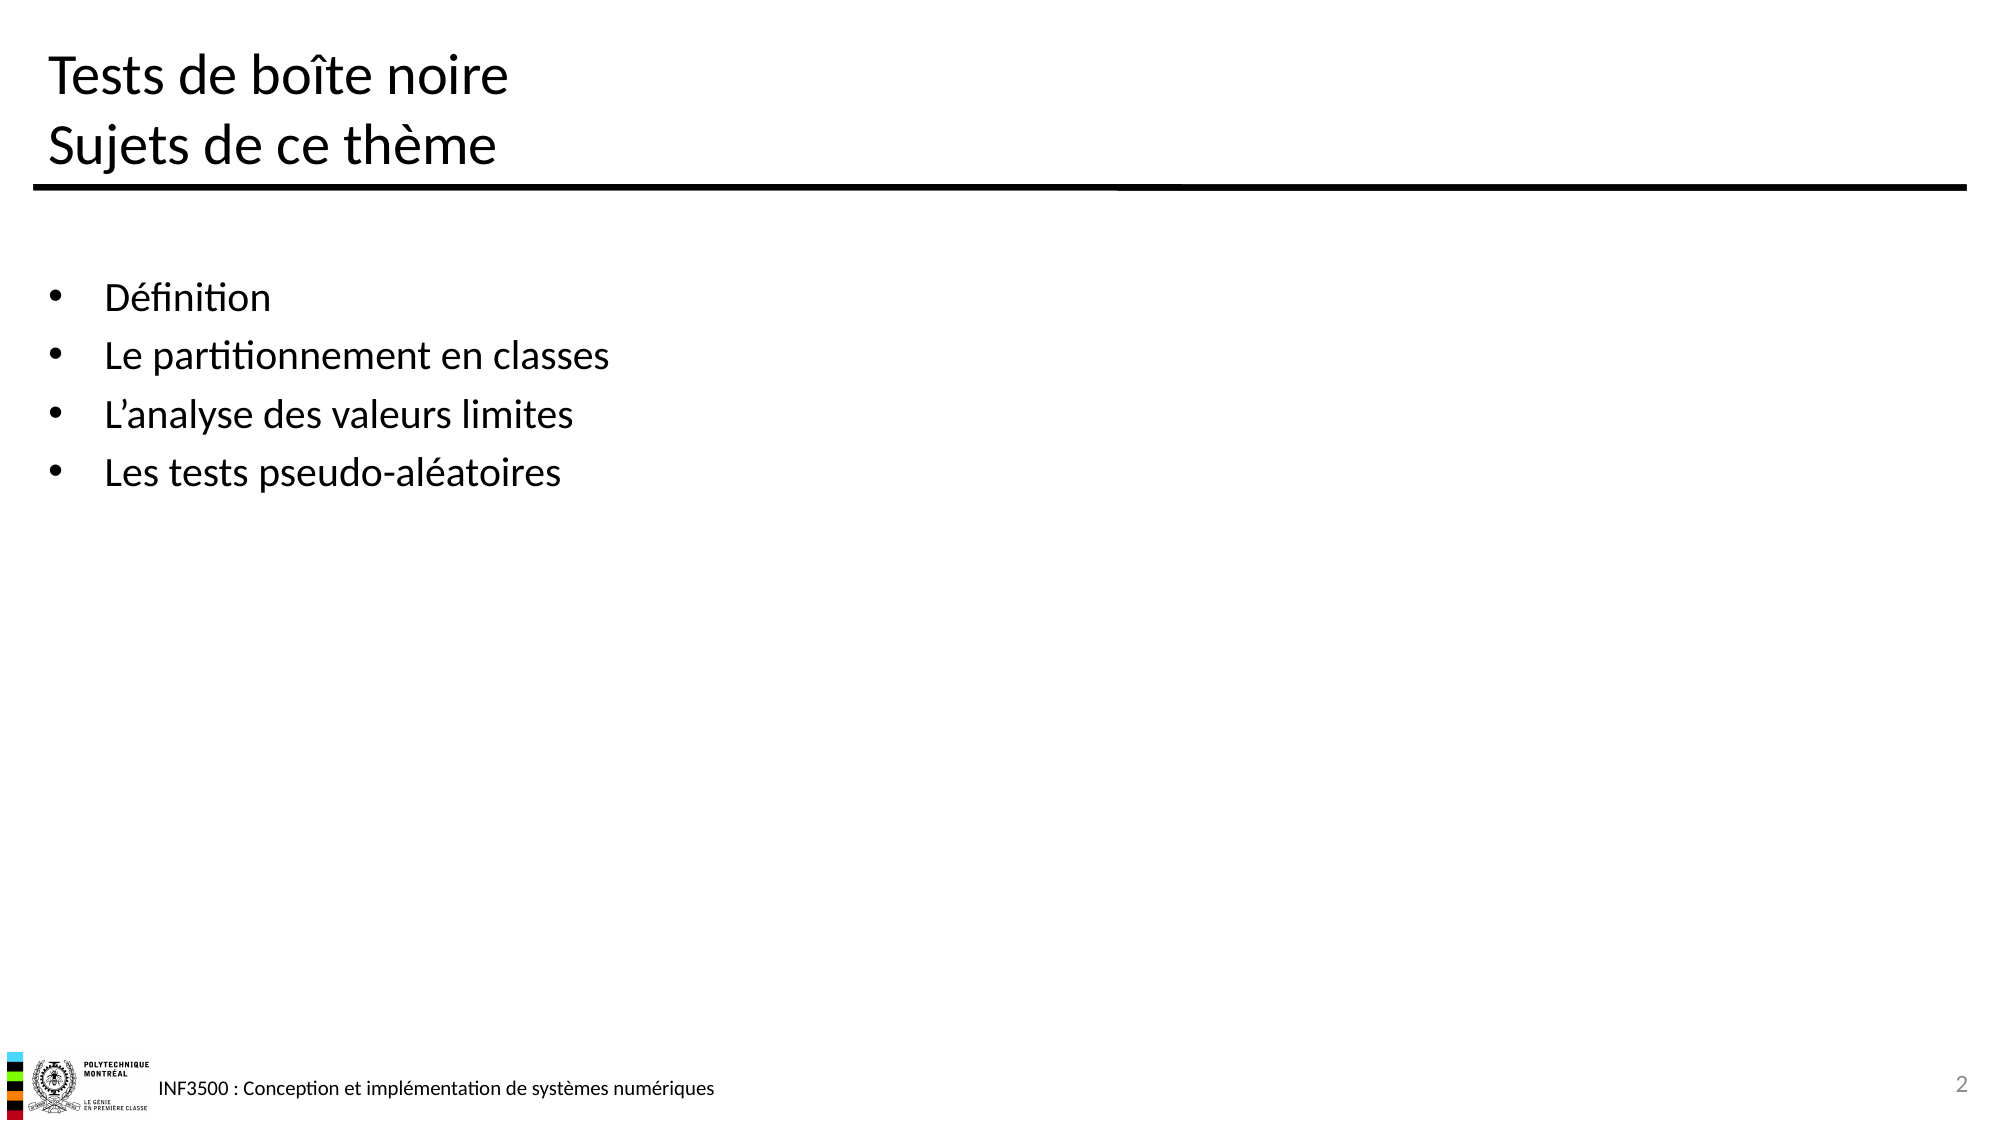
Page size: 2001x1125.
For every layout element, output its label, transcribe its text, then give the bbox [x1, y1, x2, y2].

list Définition Le partitionnement en classes L’analyse des valeurs limites Les tests pseudo-aléatoires [33, 262, 1967, 1051]
picture [7, 1052, 149, 1120]
title Tests de boîte noire Sujets de ce thème [33, 24, 1967, 188]
slide_number 2 [1883, 1052, 1984, 1113]
